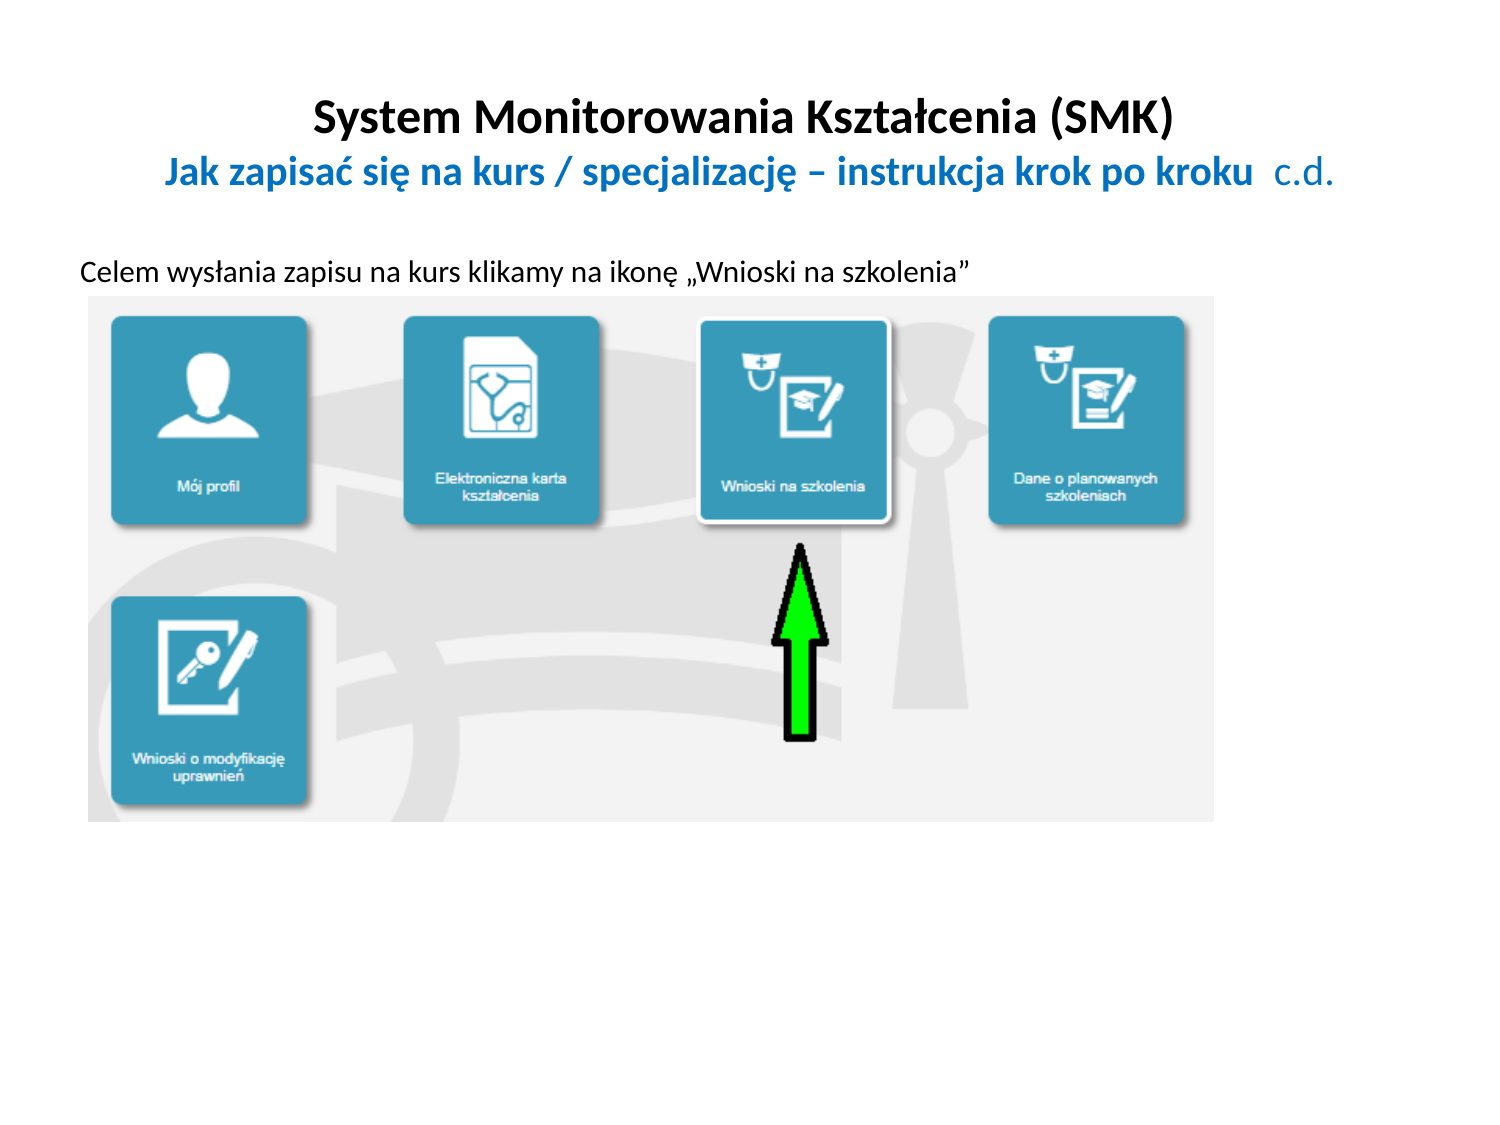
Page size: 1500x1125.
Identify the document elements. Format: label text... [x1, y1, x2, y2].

list Celem wysłania zapisu na kurs klikamy na ikonę „Wnioski na szkolenia” [64, 243, 1415, 986]
picture [88, 296, 1214, 822]
title System Monitorowania Kształcenia (SMK) Jak zapisać się na kurs / specjalizację – instrukcja krok po kroku c.d. [75, 45, 1425, 233]
